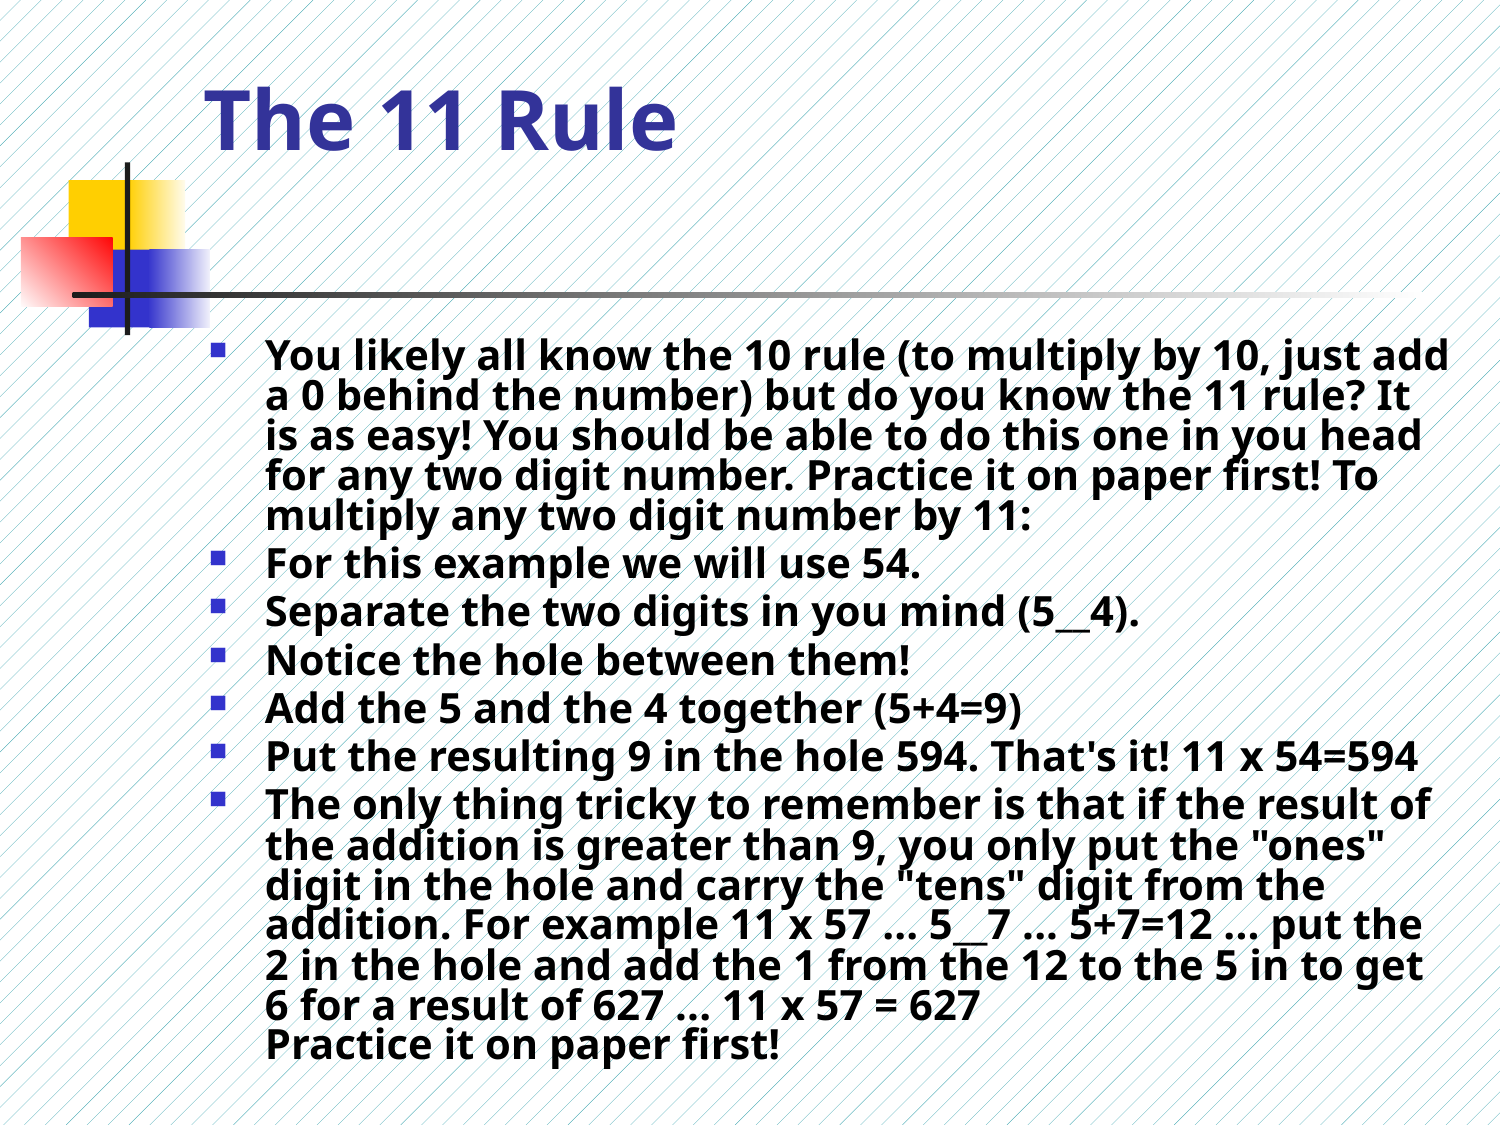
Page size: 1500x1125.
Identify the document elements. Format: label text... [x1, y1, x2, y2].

list You likely all know the 10 rule (to multiply by 10, just add a 0 behind the number) but do you know the 11 rule? It is as easy! You should be able to do this one in you head for any two digit number. Practice it on paper first! To multiply any two digit number by 11: For this example we will use 54. Separate the two digits in you mind (5__4). Notice the hole between them! Add the 5 and the 4 together (5+4=9) Put the resulting 9 in the hole 594. That's it! 11 x 54=594 The only thing tricky to remember is that if the result of the addition is greater than 9, you only put the "ones" digit in the hole and carry the "tens" digit from the addition. For example 11 x 57 ... 5__7 ... 5+7=12 ... put the 2 in the hole and add the 1 from the 12 to the 5 in to get 6 for a result of 627 ... 11 x 57 = 627 Practice it on paper first! [193, 330, 1470, 1007]
title The 11 Rule [188, 34, 1468, 276]
